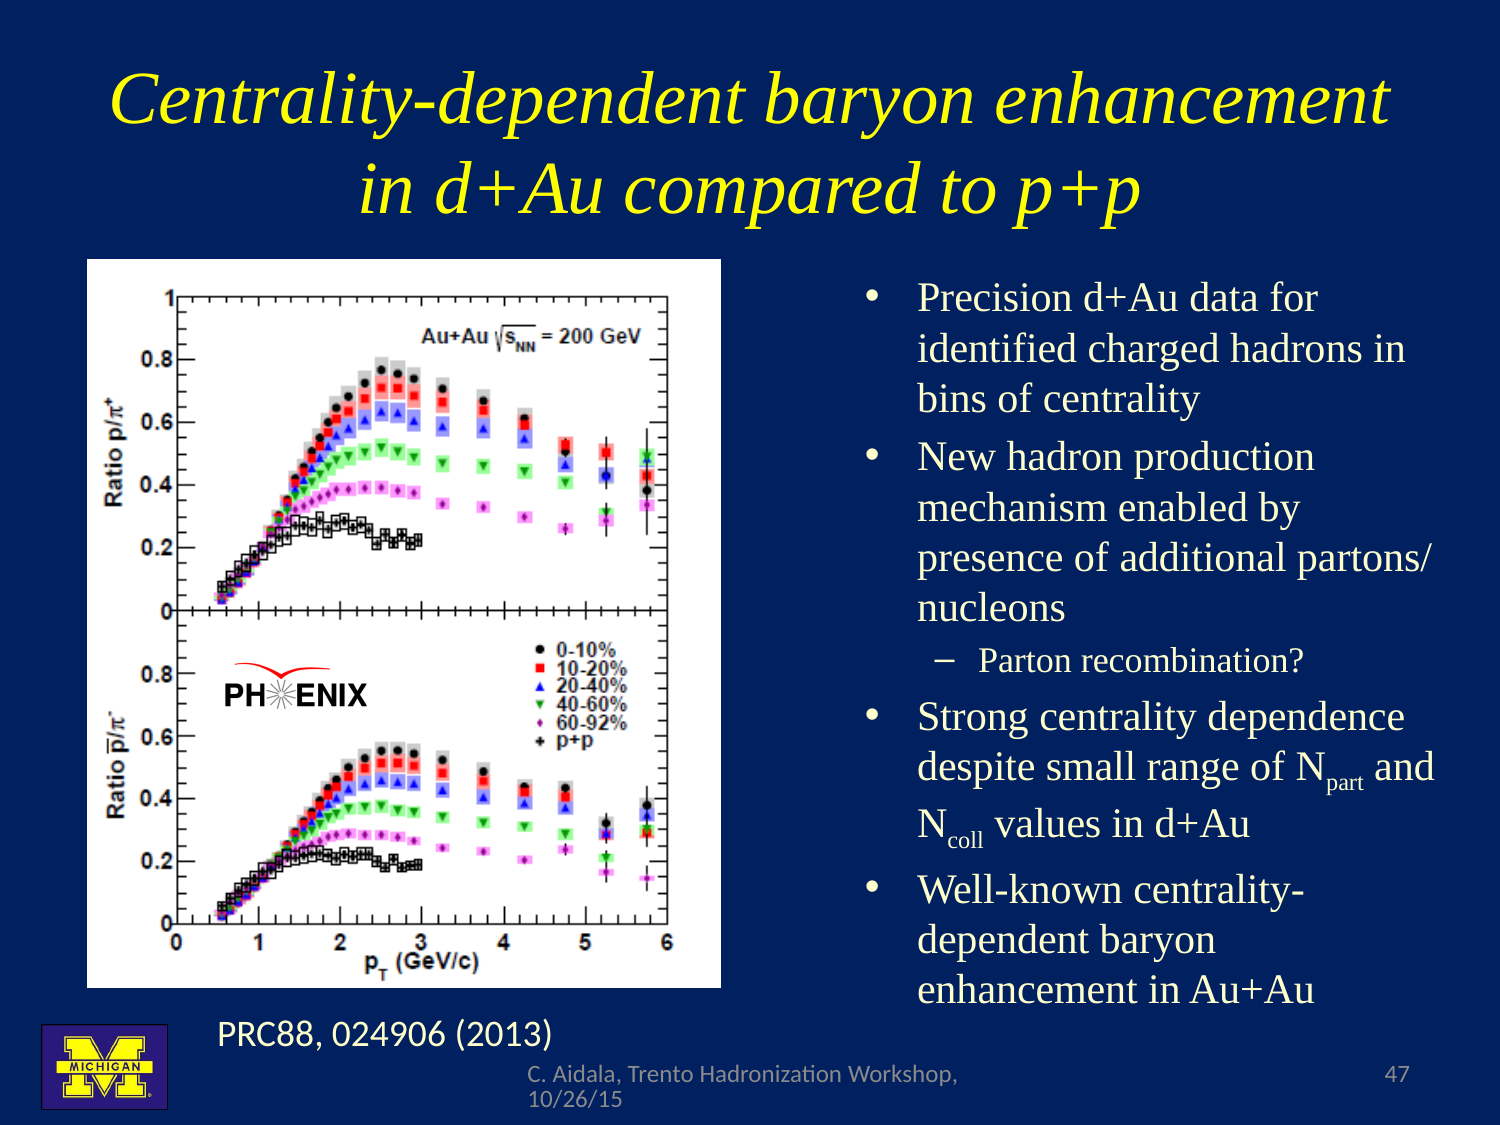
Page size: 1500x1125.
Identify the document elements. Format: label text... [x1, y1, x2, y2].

title Centrality-dependent baryon enhancement in d+Au compared to p+p [75, 45, 1425, 233]
picture [41, 1024, 168, 1110]
text_box PRC88, 024906 (2013) [202, 1001, 569, 1062]
picture [87, 259, 721, 988]
slide_number 47 [1074, 1042, 1425, 1103]
list Precision d+Au data for identified charged hadrons in bins of centrality New hadron production mechanism enabled by presence of additional partons/ nucleons Parton recombination? Strong centrality dependence despite small range of Npart and Ncoll values in d+Au Well-known centrality-dependent baryon enhancement in Au+Au [849, 262, 1450, 1033]
footer C. Aidala, Trento Hadronization Workshop, 10/26/15 [512, 1042, 988, 1103]
